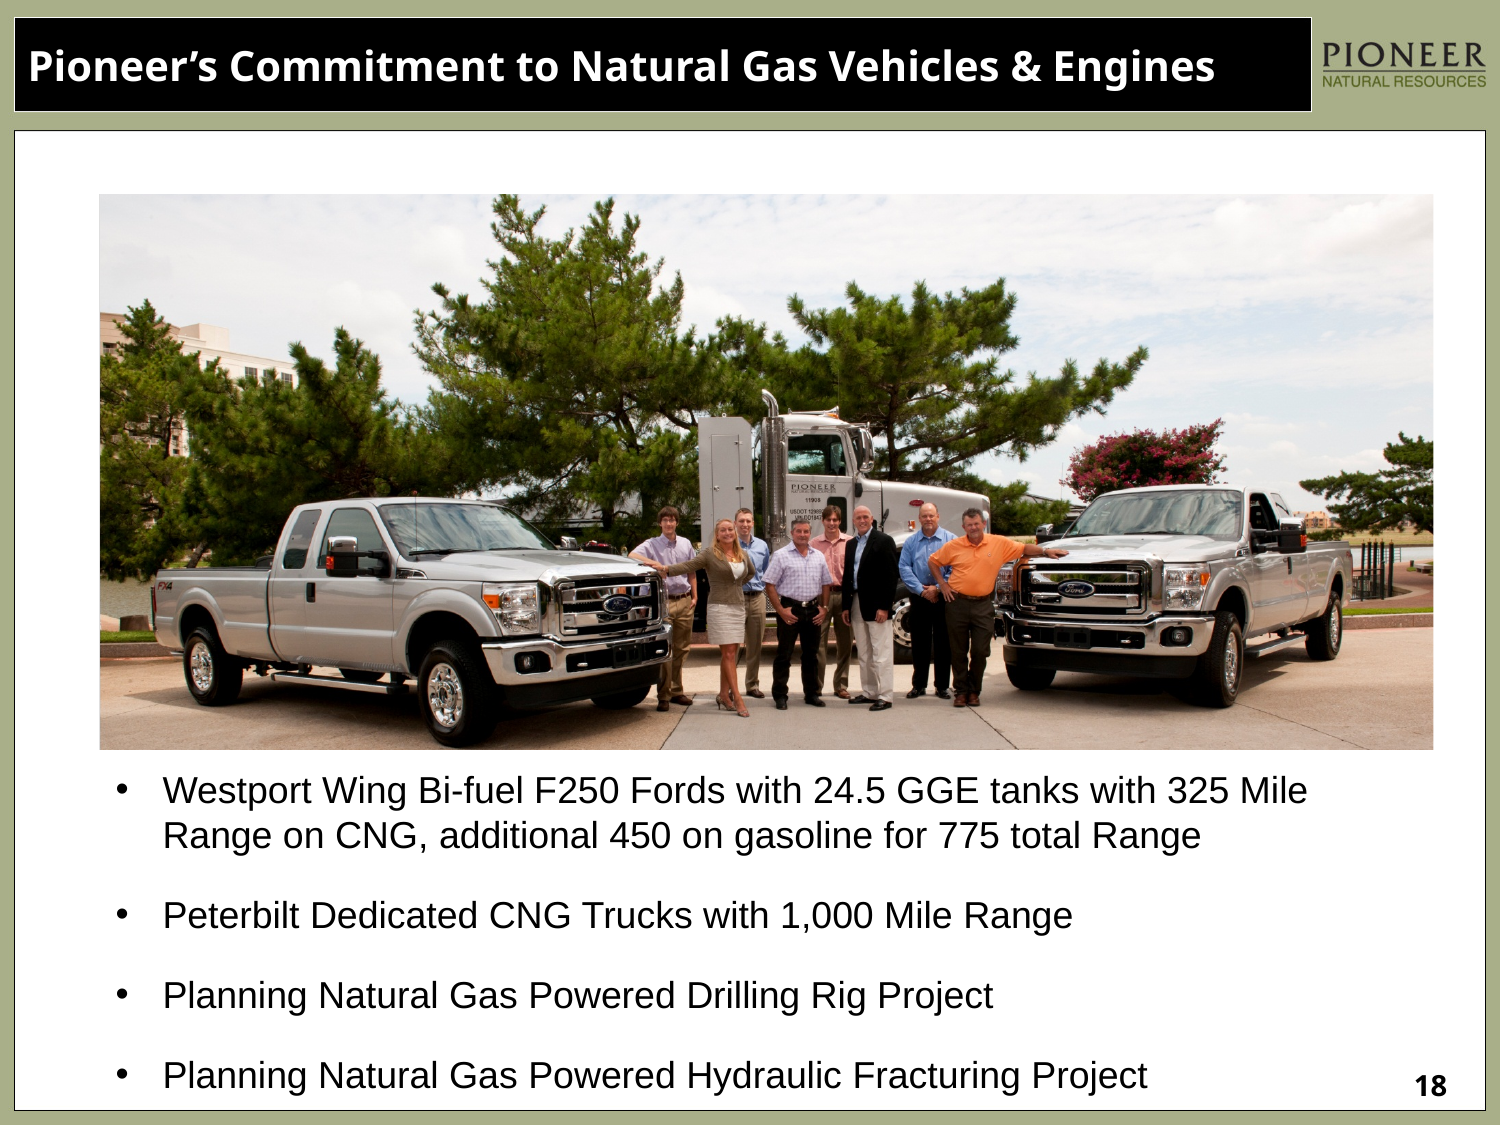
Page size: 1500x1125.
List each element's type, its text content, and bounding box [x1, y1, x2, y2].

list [99, 194, 1434, 751]
title Pioneer’s Commitment to Natural Gas Vehicles & Engines [12, 0, 1363, 141]
slide_number 17 [1389, 1059, 1463, 1125]
text_box Westport Wing Bi-fuel F250 Fords with 24.5 GGE tanks with 325 Mile Range on CNG, additional 450 on gasoline for 775 total Range Peterbilt Dedicated CNG Trucks with 1,000 Mile Range Planning Natural Gas Powered Drilling Rig Project Planning Natural Gas Powered Hydraulic Fracturing Project [100, 758, 1389, 1125]
picture [0, 0, 1500, 1125]
